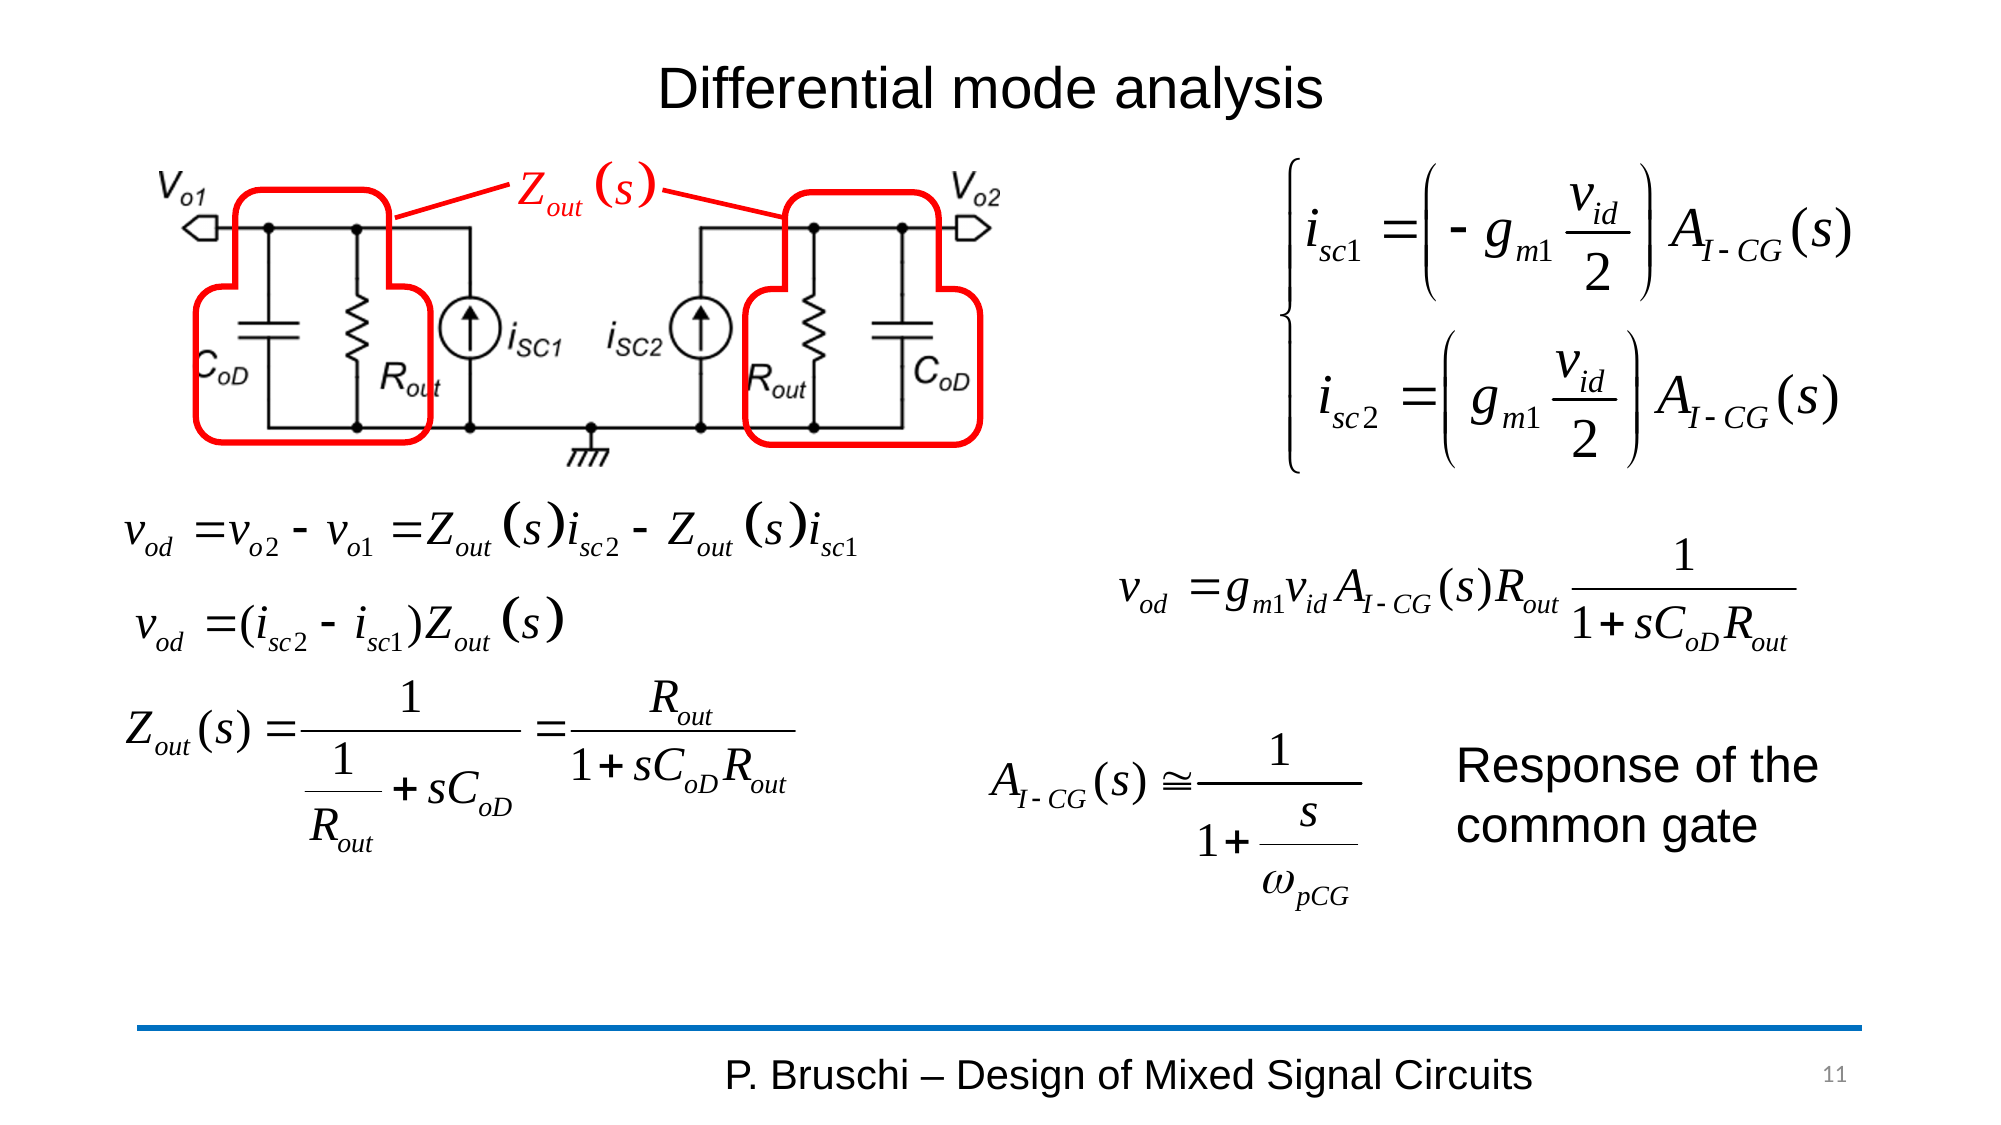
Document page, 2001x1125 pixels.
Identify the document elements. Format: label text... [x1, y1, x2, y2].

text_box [117, 667, 805, 864]
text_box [509, 152, 663, 233]
title Differential mode analysis [137, 34, 1863, 144]
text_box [394, 184, 510, 218]
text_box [117, 492, 866, 573]
footer P. Bruschi – Design of Mixed Signal Circuits [662, 1042, 1596, 1103]
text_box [1267, 147, 1865, 486]
slide_number 11 [1718, 1042, 1863, 1103]
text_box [128, 586, 567, 667]
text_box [1112, 524, 1808, 662]
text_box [980, 719, 1371, 921]
picture [159, 171, 1001, 468]
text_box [662, 189, 785, 218]
text_box Response of the common gate [1441, 725, 1863, 861]
